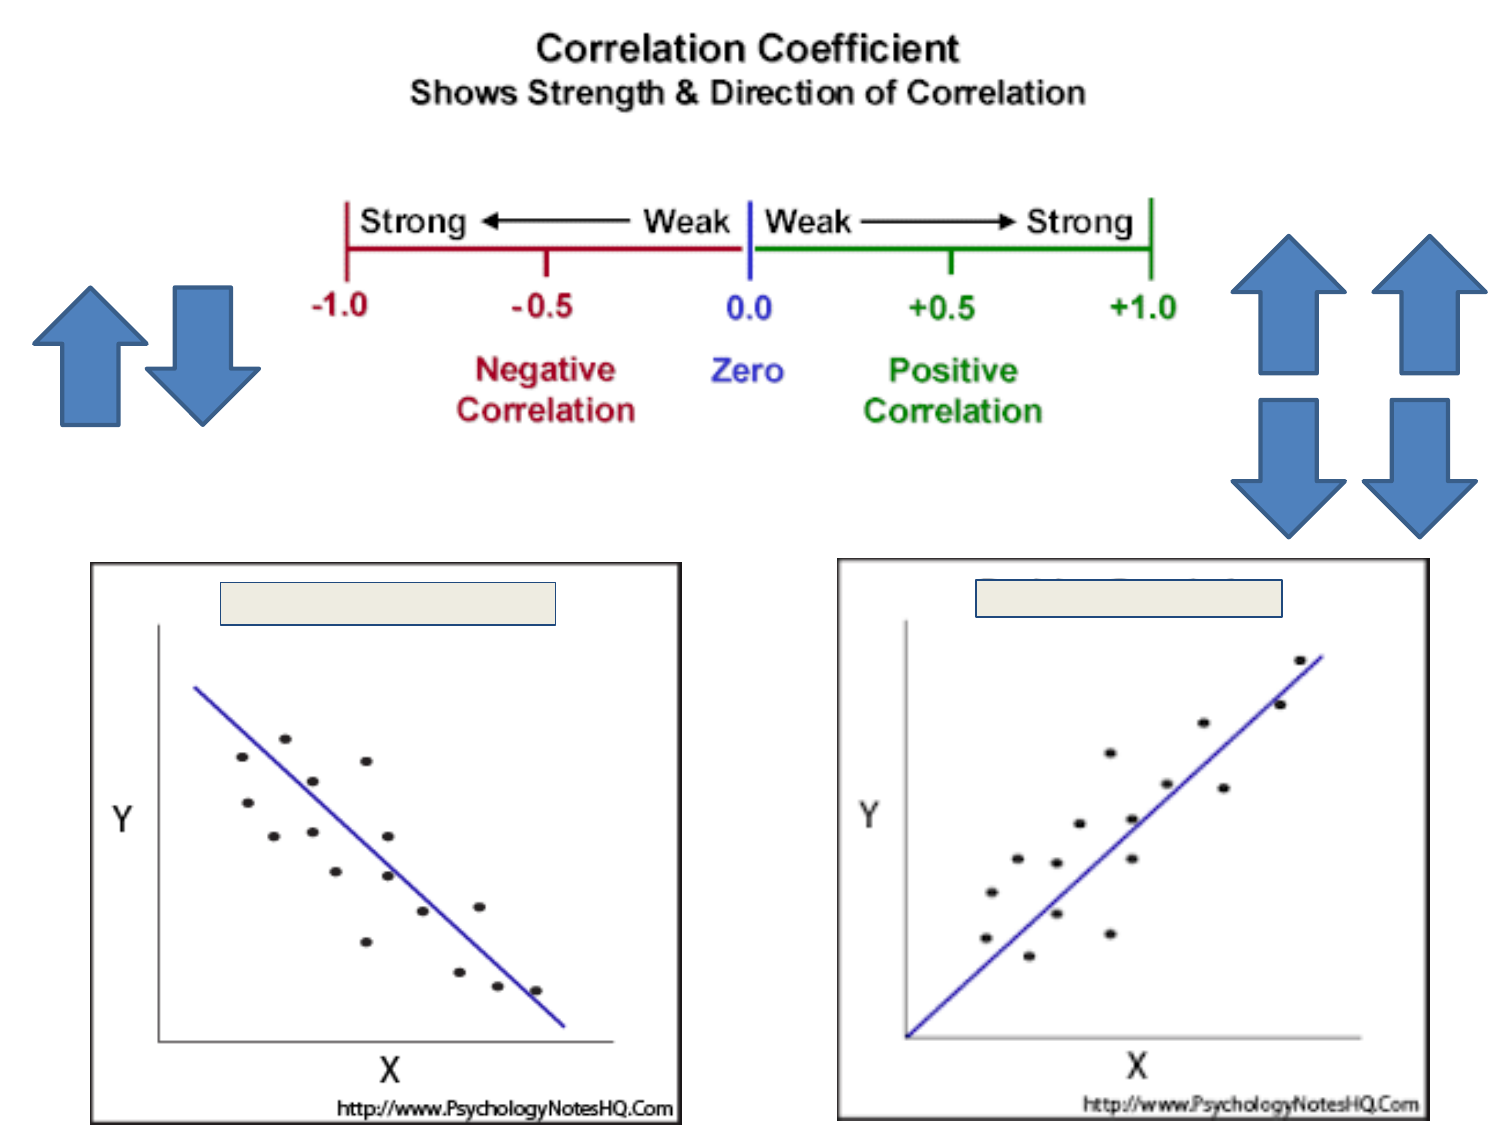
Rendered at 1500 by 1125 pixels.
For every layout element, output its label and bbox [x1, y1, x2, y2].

picture [837, 558, 1430, 1121]
text_box [1232, 399, 1345, 538]
text_box [1363, 399, 1477, 538]
text_box [1232, 235, 1345, 374]
picture [299, 0, 1188, 449]
text_box [1373, 235, 1486, 374]
text_box [146, 287, 260, 425]
picture [90, 562, 682, 1125]
text_box [34, 287, 147, 426]
